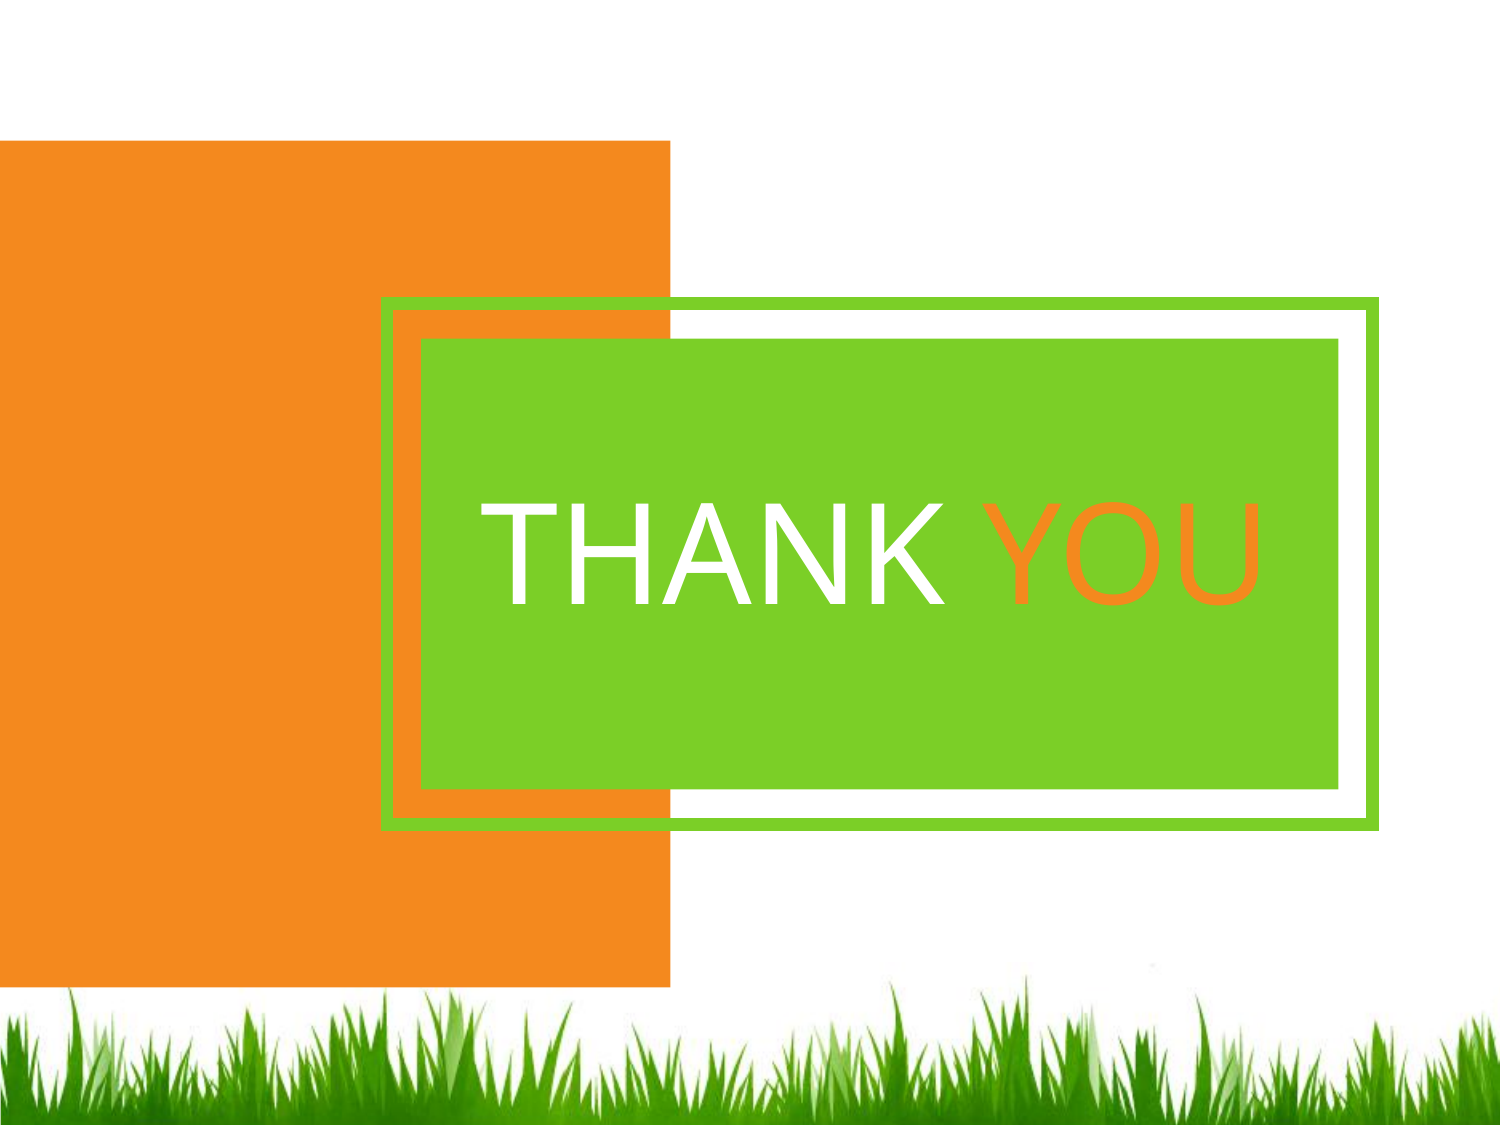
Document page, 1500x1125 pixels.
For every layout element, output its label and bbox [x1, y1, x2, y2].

picture [0, 962, 1500, 1125]
text_box [386, 303, 1374, 825]
text_box [0, 140, 671, 988]
